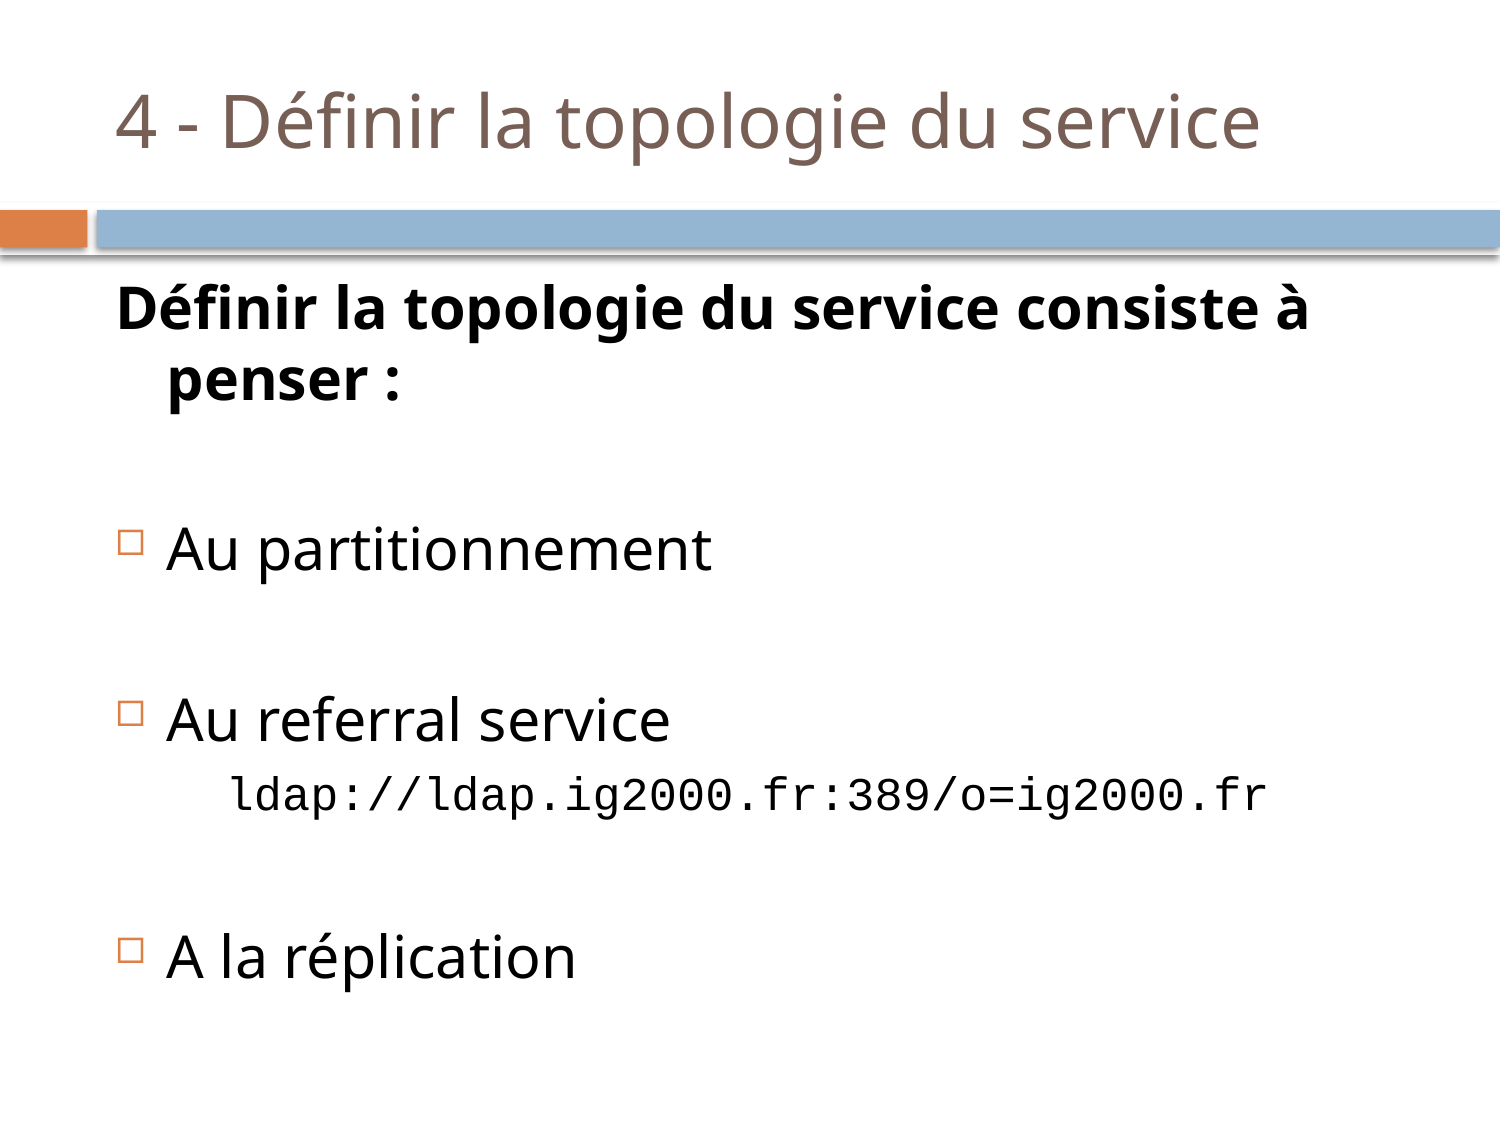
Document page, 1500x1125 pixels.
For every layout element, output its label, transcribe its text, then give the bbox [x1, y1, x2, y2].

title 4 - Définir la topologie du service [100, 37, 1438, 200]
list Définir la topologie du service consiste à penser : Au partitionnement Au referral service ldap://ldap.ig2000.fr:389/o=ig2000.fr A la réplication [100, 262, 1438, 1000]
